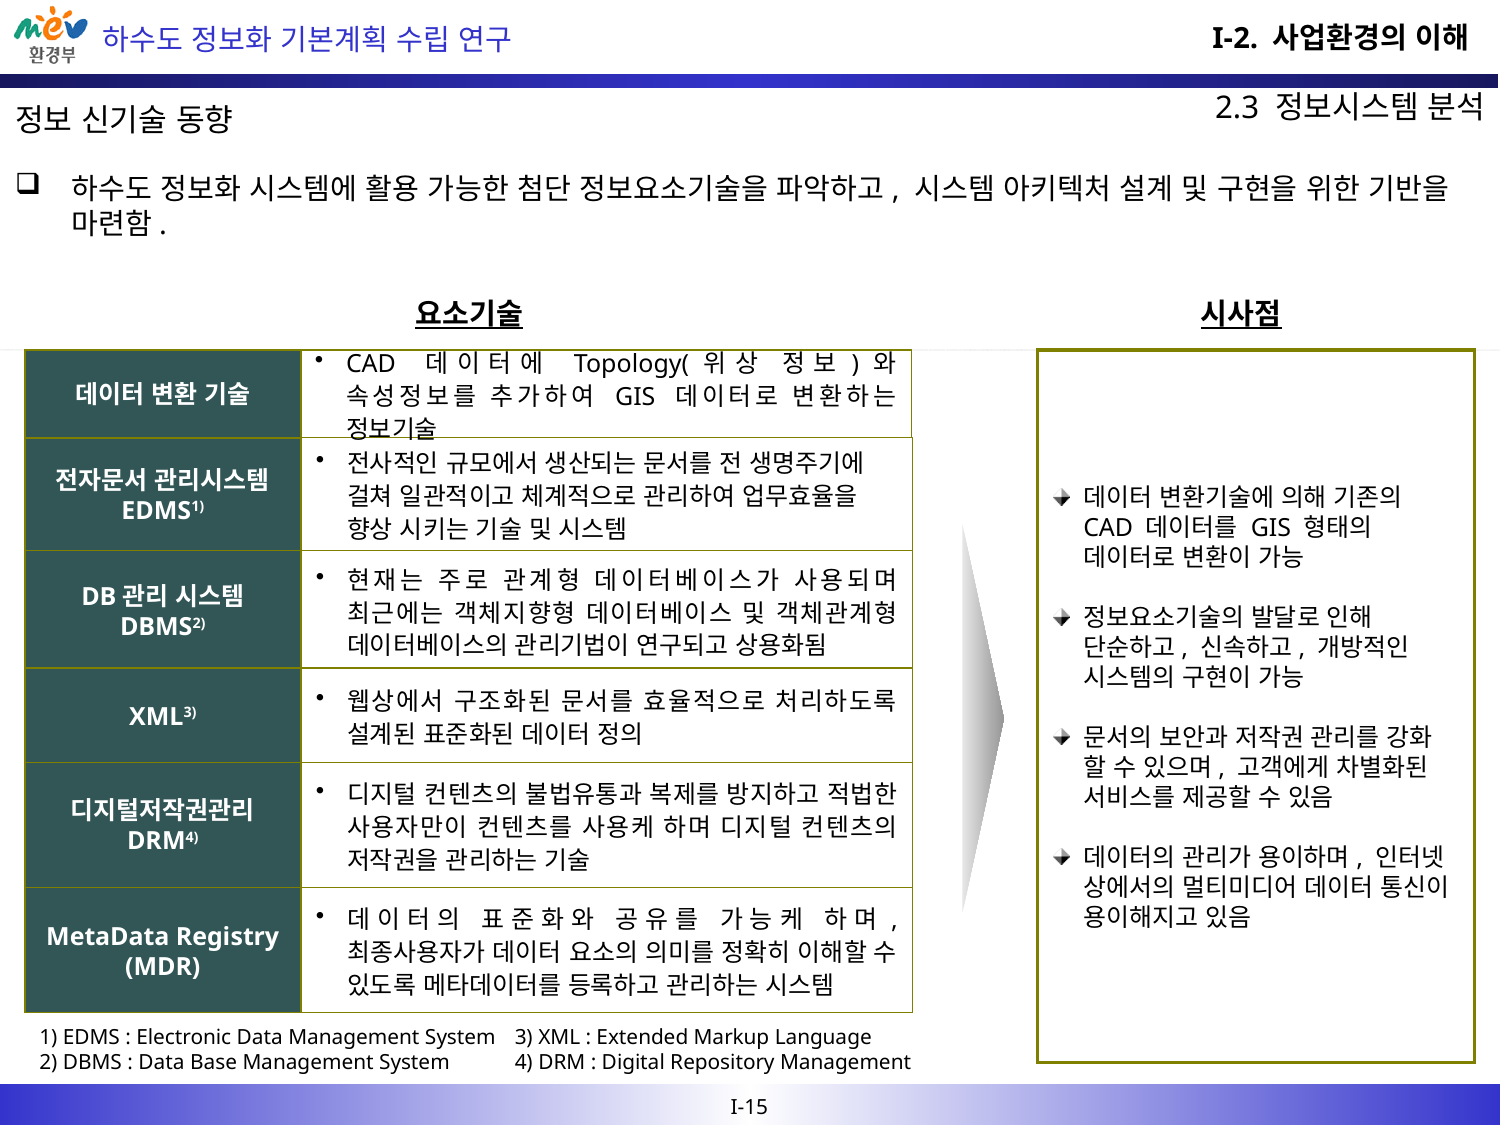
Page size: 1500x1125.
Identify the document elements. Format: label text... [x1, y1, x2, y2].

text_box 데이터 변환 기술 [24, 349, 301, 438]
text_box 2.3 정보시스템 분석 [262, 74, 1500, 138]
text_box 전사적인 규모에서 생산되는 문서를 전 생명주기에 걸쳐 일관적이고 체계적으로 관리하여 업무효율을 향상 시키는 기술 및 시스템 [301, 437, 913, 551]
text_box MetaData Registry (MDR) [24, 887, 301, 1013]
text_box 디지털저작권관리 DRM4) [24, 762, 301, 887]
text_box DB관리 시스템 DBMS2) [24, 550, 301, 668]
text_box 전자문서 관리시스템 EDMS1) [24, 438, 301, 550]
text_box I-2. 사업환경의 이해 [1197, 12, 1485, 63]
picture [1052, 727, 1070, 745]
text_box 데이터 변환기술에 의해 기존의 CAD 데이터를 GIS 형태의 데이터로 변환이 가능 정보요소기술의 발달로 인해 단순하고, 신속하고, 개방적인 시스템의 구현이 가능 문서의 보안과 저작권 관리를 강화 할 수 있으며, 고객에게 차별화된 서비스를 제공할 수 있음 데이터의 관리가 용이하며, 인터넷 상에서의 멀티미디어 데이터 통신이 용이해지고 있음 [1037, 350, 1475, 1063]
text_box 1) EDMS : Electronic Data Management System 2) DBMS : Data Base Management System [24, 1016, 499, 1082]
text_box 시사점 [1185, 287, 1297, 338]
picture [1052, 607, 1070, 626]
text_box 3) XML : Extended Markup Language 4) DRM : Digital Repository Management [499, 1016, 926, 1082]
text_box 요소기술 [400, 287, 539, 338]
text_box 현재는 주로 관계형 데이터베이스가 사용되며 최근에는 객체지향형 데이터베이스 및 객체관계형 데이터베이스의 관리기법이 연구되고 상용화됨 [301, 551, 913, 668]
text_box 디지털 컨텐츠의 불법유통과 복제를 방지하고 적법한 사용자만이 컨텐츠를 사용케 하며 디지털 컨텐츠의 저작권을 관리하는 기술 [301, 762, 913, 887]
text_box XML3) [24, 668, 301, 762]
text_box CAD 데이터에 Topology(위상 정보)와 속성정보를 추가하여 GIS 데이터로 변환하는 정보기술 [301, 349, 912, 438]
picture [0, 0, 111, 77]
picture [1052, 487, 1070, 506]
text_box [962, 524, 1004, 913]
text_box 웹상에서 구조화된 문서를 효율적으로 처리하도록 설계된 표준화된 데이터 정의 [301, 668, 913, 762]
picture [1052, 847, 1070, 865]
text_box 하수도 정보화 시스템에 활용 가능한 첨단 정보요소기술을 파악하고, 시스템 아키텍처 설계 및 구현을 위한 기반을 마련함. [0, 162, 1500, 259]
text_box 정보 신기술 동향 [0, 87, 702, 150]
text_box 데이터의 표준화와 공유를 가능케 하며, 최종사용자가 데이터 요소의 의미를 정확히 이해할 수 있도록 메타데이터를 등록하고 관리하는 시스템 [301, 887, 913, 1013]
